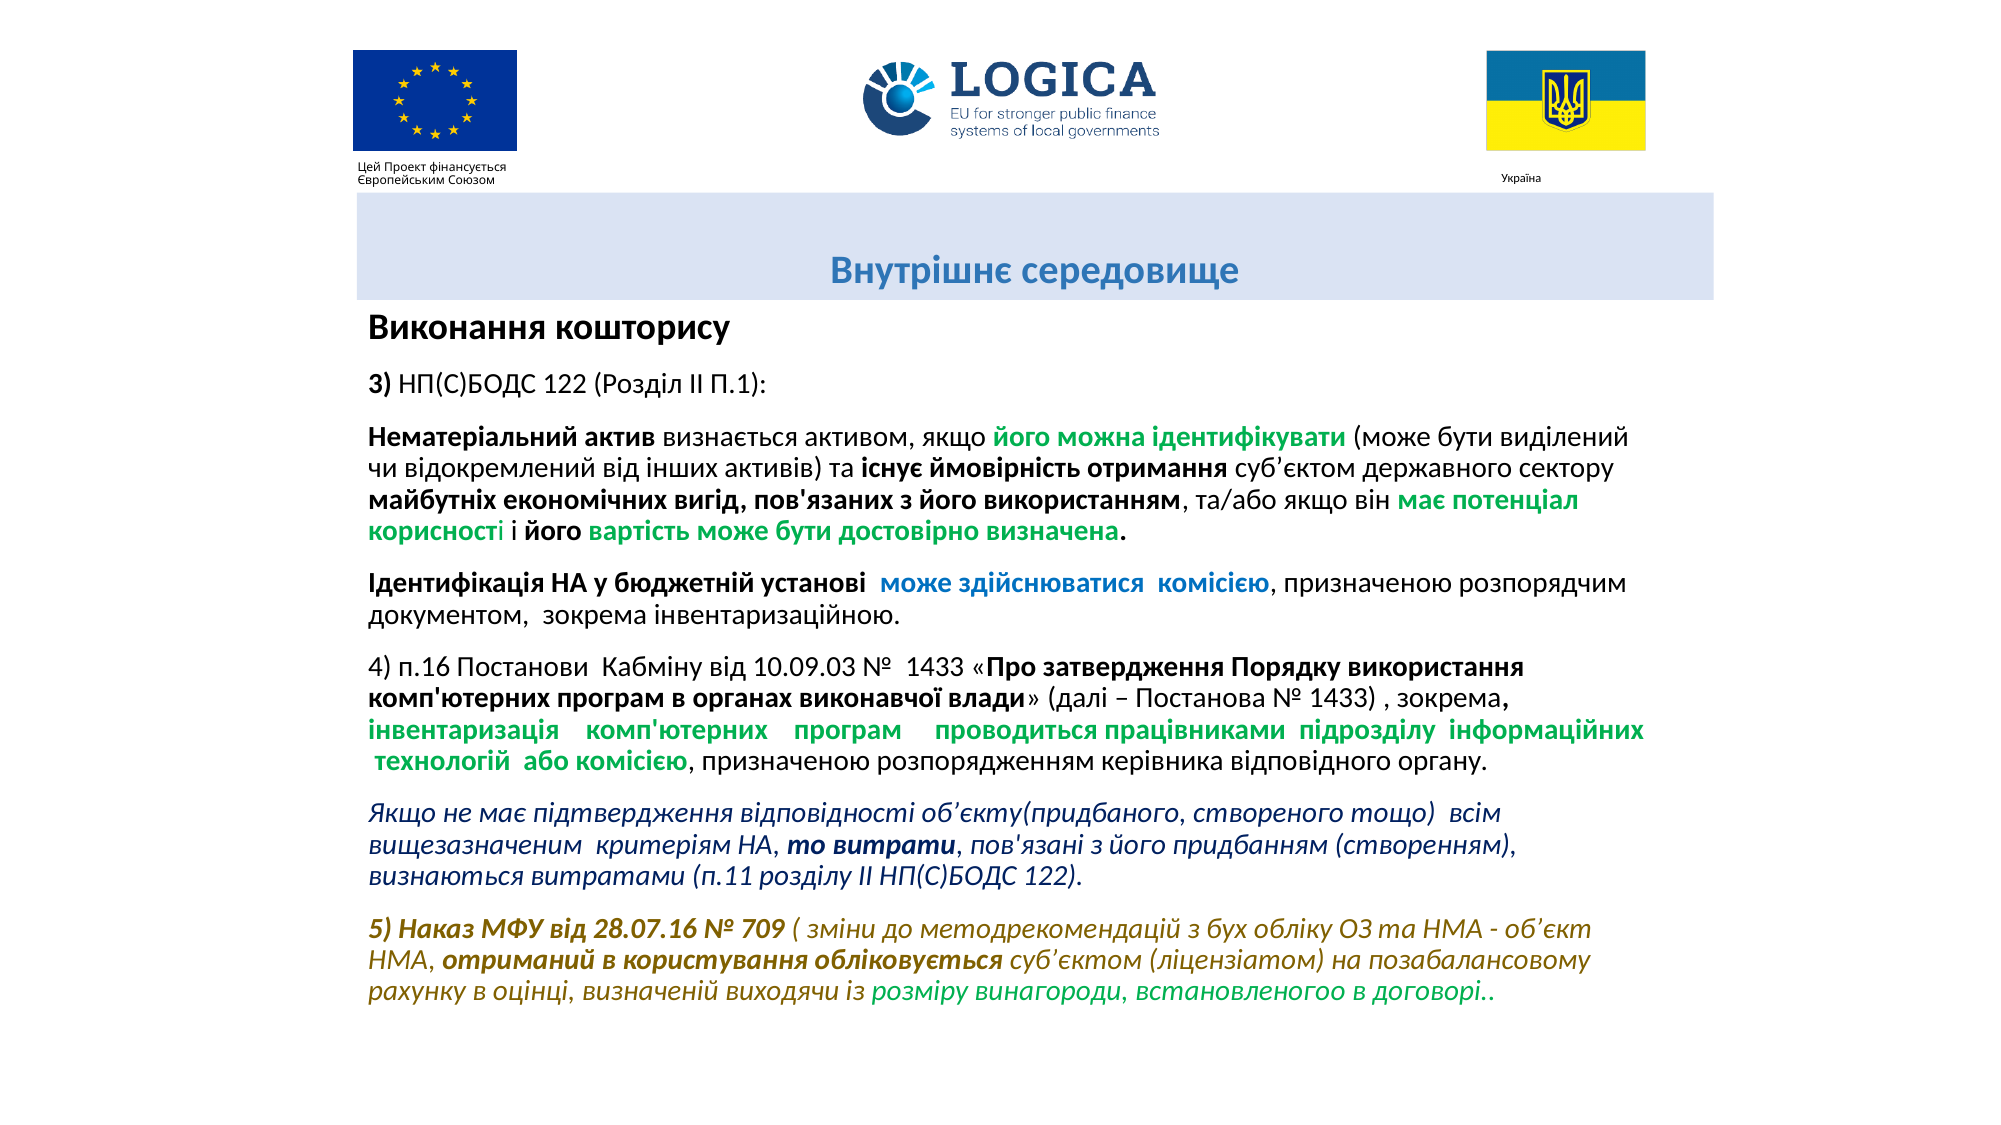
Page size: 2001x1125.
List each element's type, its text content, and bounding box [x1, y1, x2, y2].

text_box Внутрішнє середовище [356, 192, 1714, 300]
title Цей Проект фінансується Європейським Союзом [342, 153, 529, 208]
list Виконання кошторису 3) НП(С)БОДС 122 (Розділ II П.1): Нематеріальний актив визнається активом, якщо його можна ідентифікувати (може бути виділений чи відокремлений від інших активів) та існує ймовірність отримання суб’єктом державного сектору майбутніх економічних вигід, пов'язаних з його використанням, та/або якщо він має потенціал корисності і його вартість може бути достовірно визначена. Ідентифікація НА у бюджетній установі може здійснюватися комісією, призначеною розпорядчим документом, зокрема інвентаризаційною. 4) п.16 Постанови Кабміну від 10.09.03 № 1433 «Про затвердження Порядку використання комп'ютерних програм в органах виконавчої влади» (далі – Постанова № 1433) , зокрема, інвентаризація комп'ютерних програм проводиться працівниками підрозділу інформаційних технологій або комісією, призначеною розпорядженням керівника відповідного органу. Якщо не має підтвердження відповідності об’єкту(придбаного, створеного тощо) всім вищезазначеним критеріям НА, то витрати, пов'язані з його придбанням (створенням), визнаються витратами (п.11 розділу II НП(С)БОДС 122). 5) Наказ МФУ від 28.07.16 № 709 ( зміни до методрекомендацій з бух обліку ОЗ та НМА - об’єкт НМА, отриманий в користування обліковується суб’єктом (ліцензіатом) на позабалансовому рахунку в оцінці, визначеній виходячи із розміру винагороди, встановленогоо в договорі.. [353, 300, 1663, 1125]
picture [1486, 70, 1646, 151]
picture [353, 50, 517, 151]
text_box Україна [1486, 162, 1600, 192]
picture [854, 54, 1162, 147]
